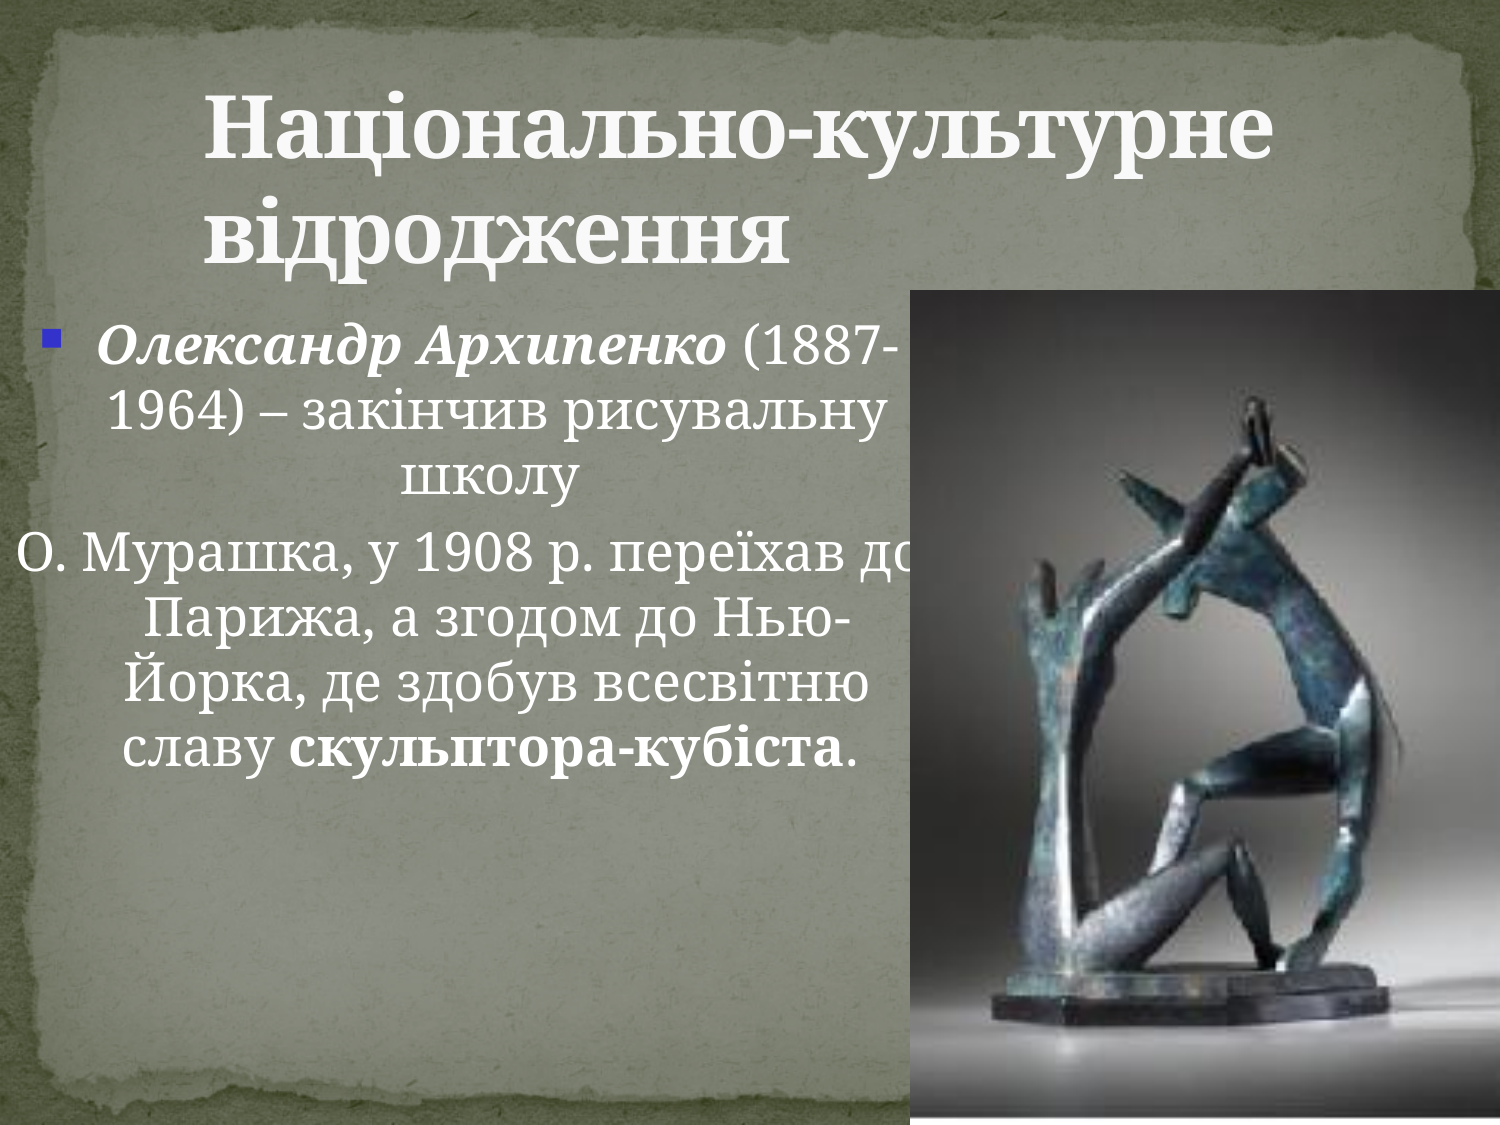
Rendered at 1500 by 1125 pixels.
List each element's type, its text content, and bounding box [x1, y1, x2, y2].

picture [910, 290, 1500, 1125]
title Національно-культурне відродження [188, 53, 1468, 289]
list Олександр Архипенко (1887-1964) – закінчив рисувальну школу О. Мурашка, у 1908 р. переїхав до Парижа, а згодом до Нью-Йорка, де здобув всесвітню славу скульптора-кубіста. [0, 302, 903, 1125]
